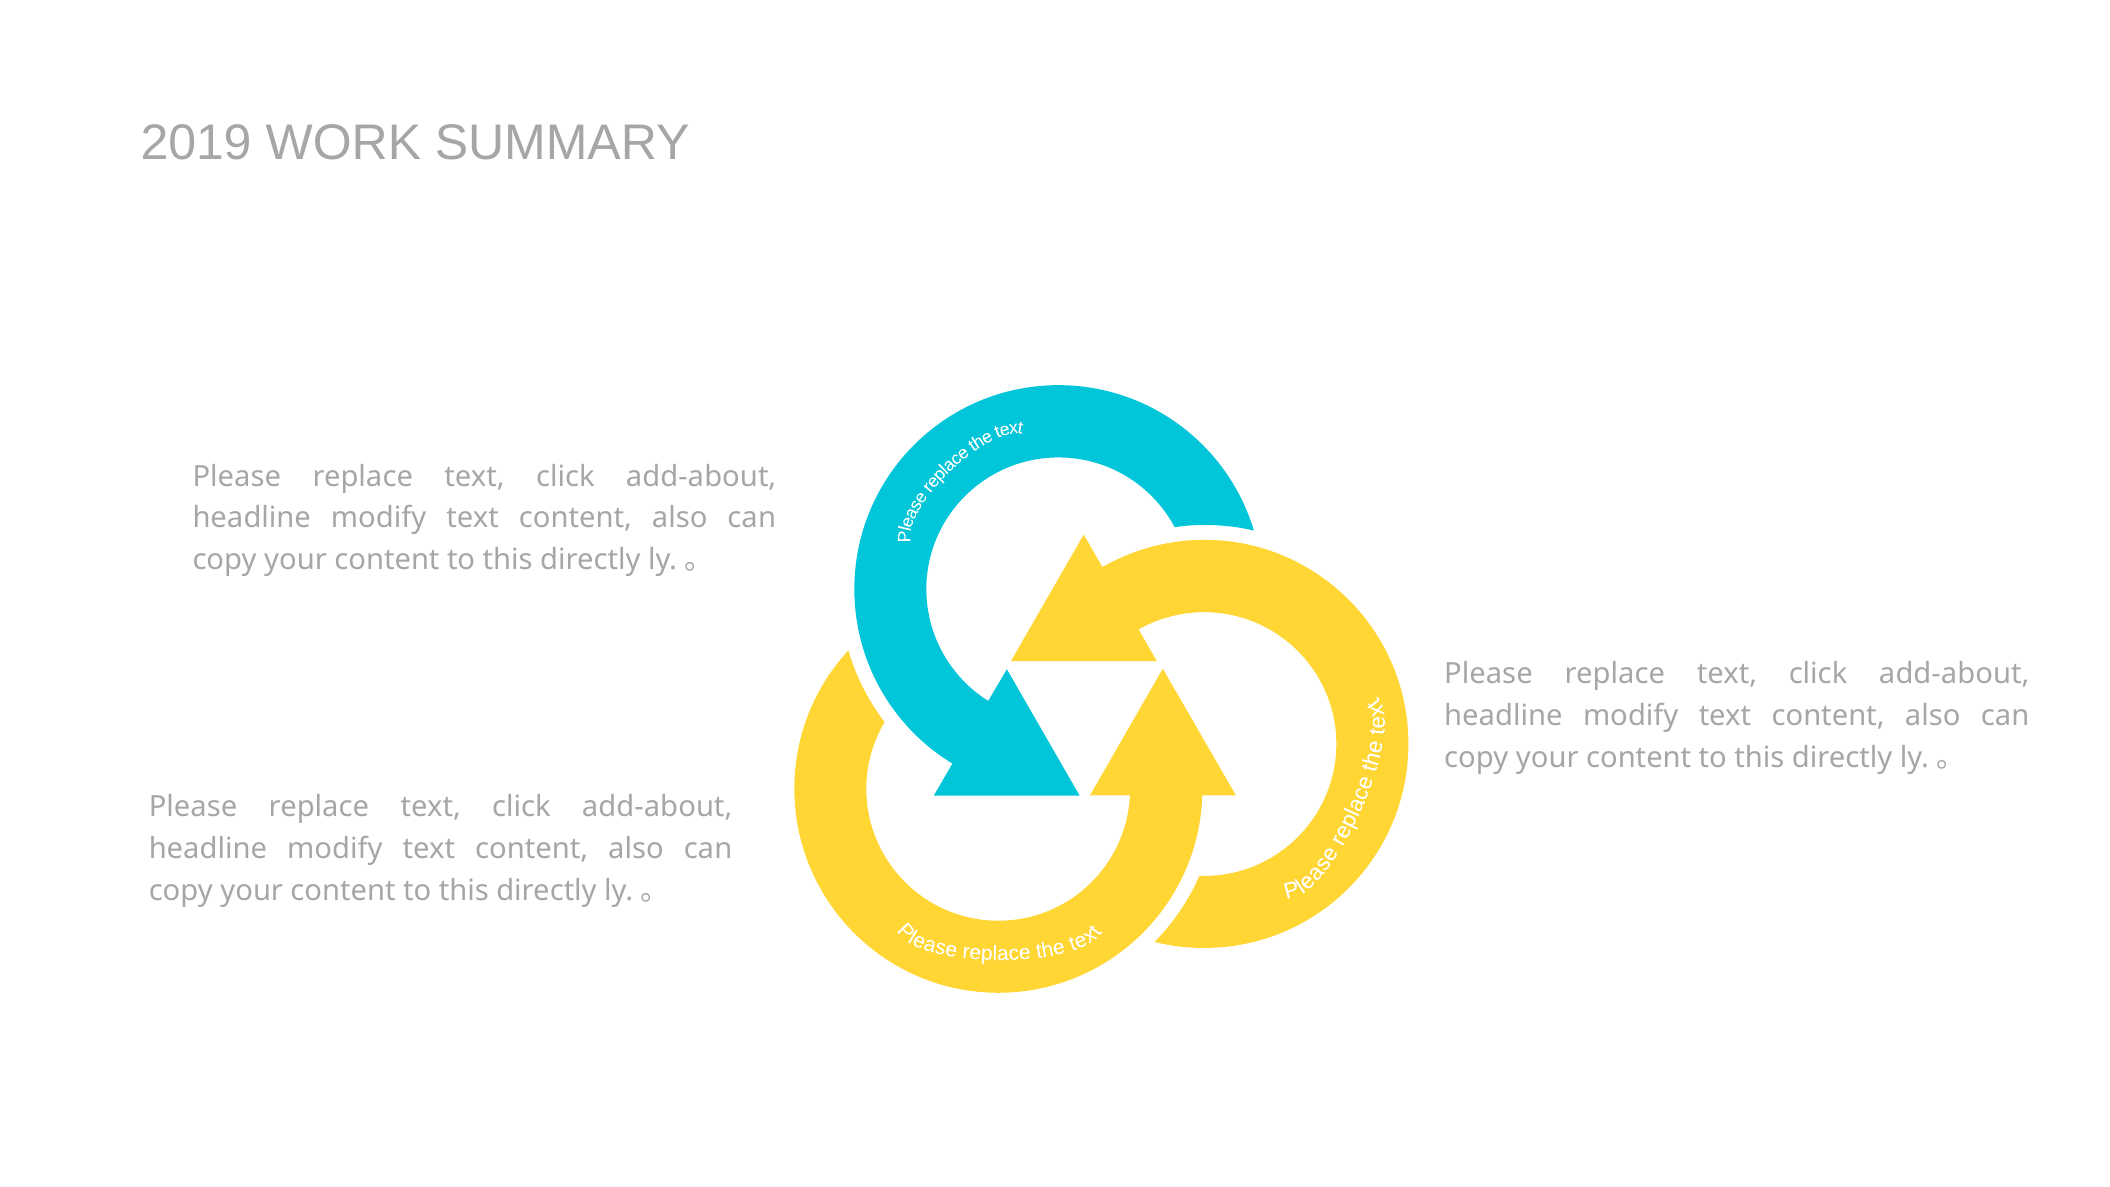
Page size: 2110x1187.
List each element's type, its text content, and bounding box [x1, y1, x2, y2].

list Please replace text, click add-about, headline modify text content, also can copy your content to this directly ly.。 [148, 780, 733, 1187]
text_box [794, 385, 1409, 993]
text_box 2019 WORK SUMMARY [140, 109, 713, 170]
list Please replace text, click add-about, headline modify text content, also can copy your content to this directly ly.。 [192, 449, 777, 1124]
list Please replace text, click add-about, headline modify text content, also can copy your content to this directly ly.。 [1444, 647, 2030, 1187]
